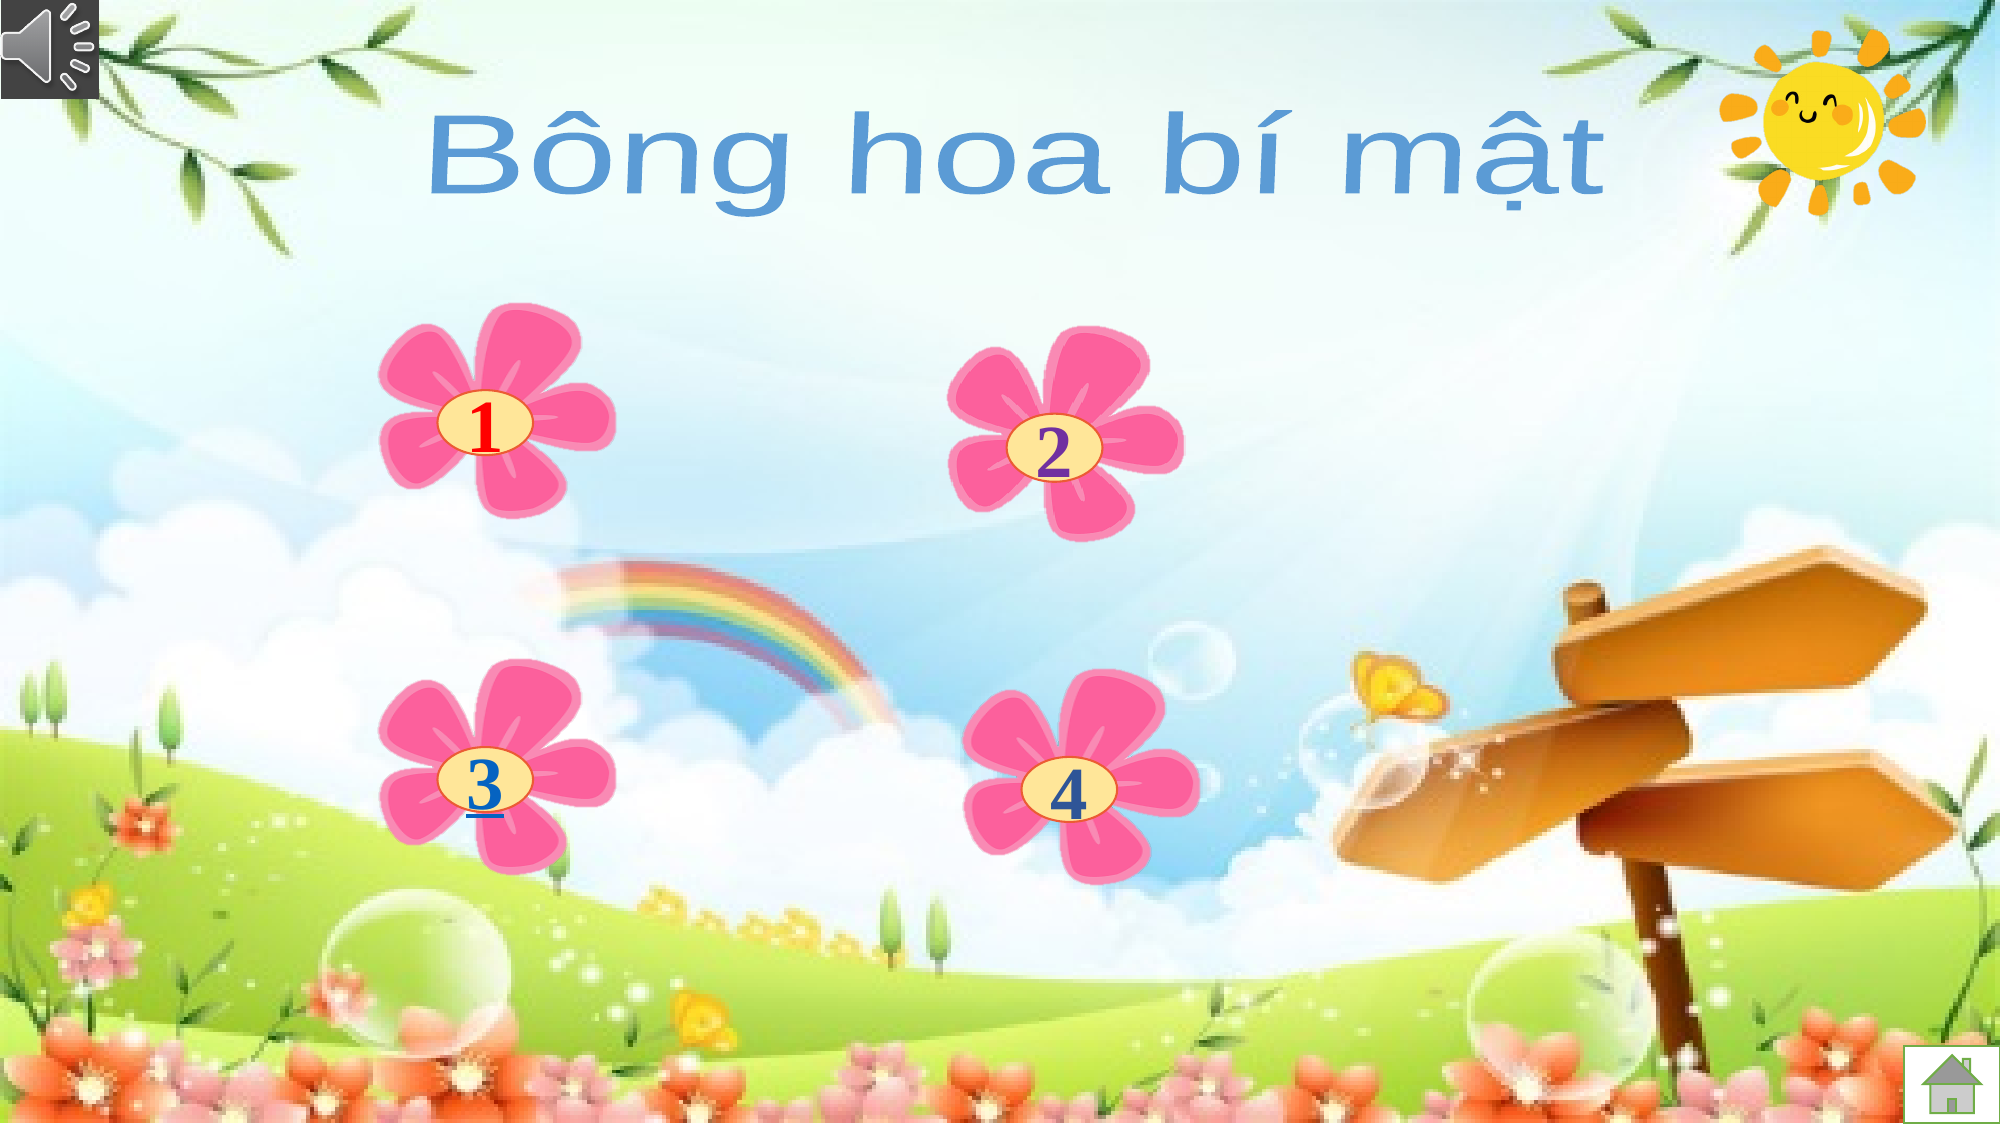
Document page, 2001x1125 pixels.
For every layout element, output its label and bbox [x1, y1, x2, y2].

text_box [374, 657, 626, 882]
text_box [958, 667, 1210, 892]
text_box [374, 301, 626, 526]
text_box [943, 324, 1195, 549]
picture [0, 0, 2000, 1123]
